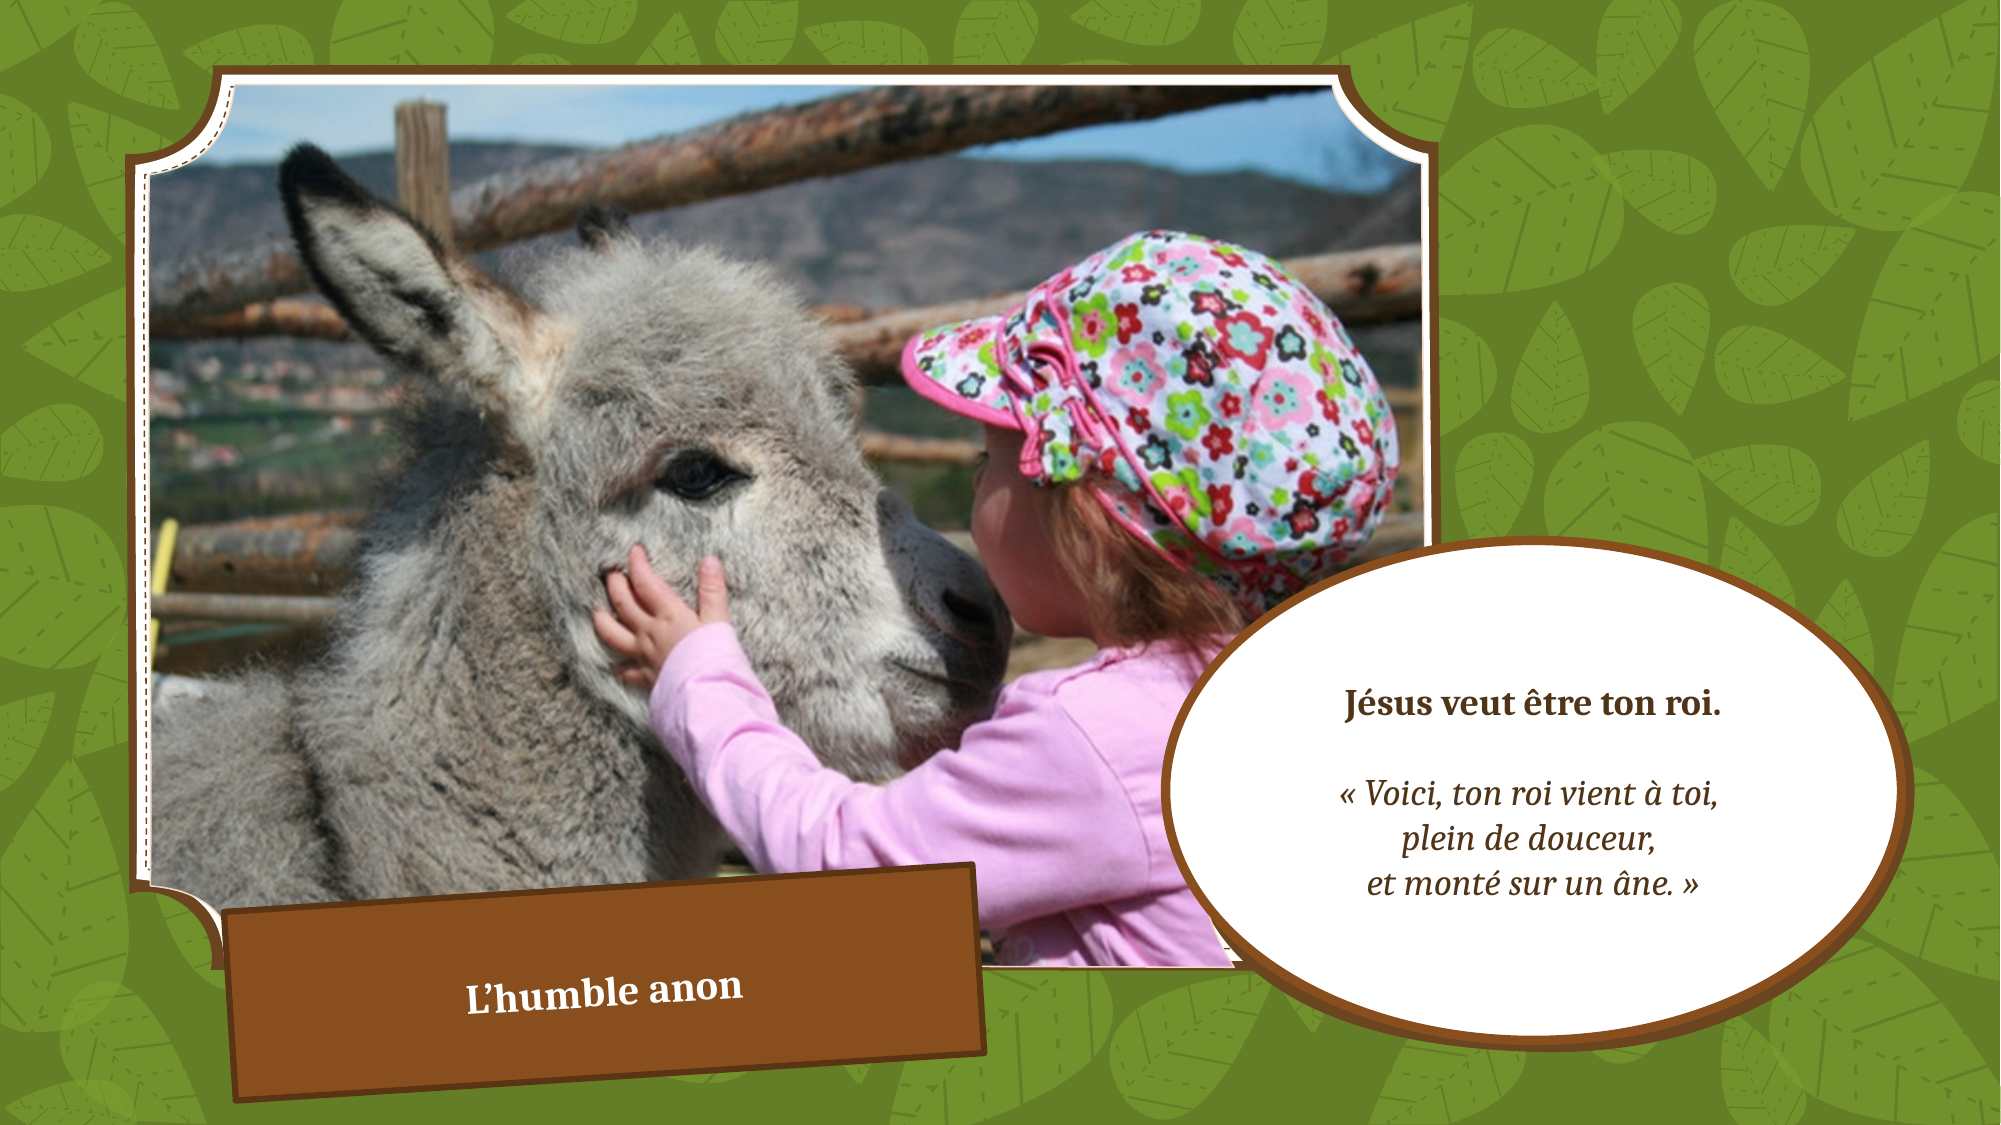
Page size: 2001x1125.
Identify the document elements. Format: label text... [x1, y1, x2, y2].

picture [148, 84, 1425, 968]
text_box Jésus veut être ton roi. « Voici, ton roi vient à toi, plein de douceur, et monté sur un âne. » [1272, 539, 1903, 1042]
text_box L’humble anon [227, 968, 985, 1101]
